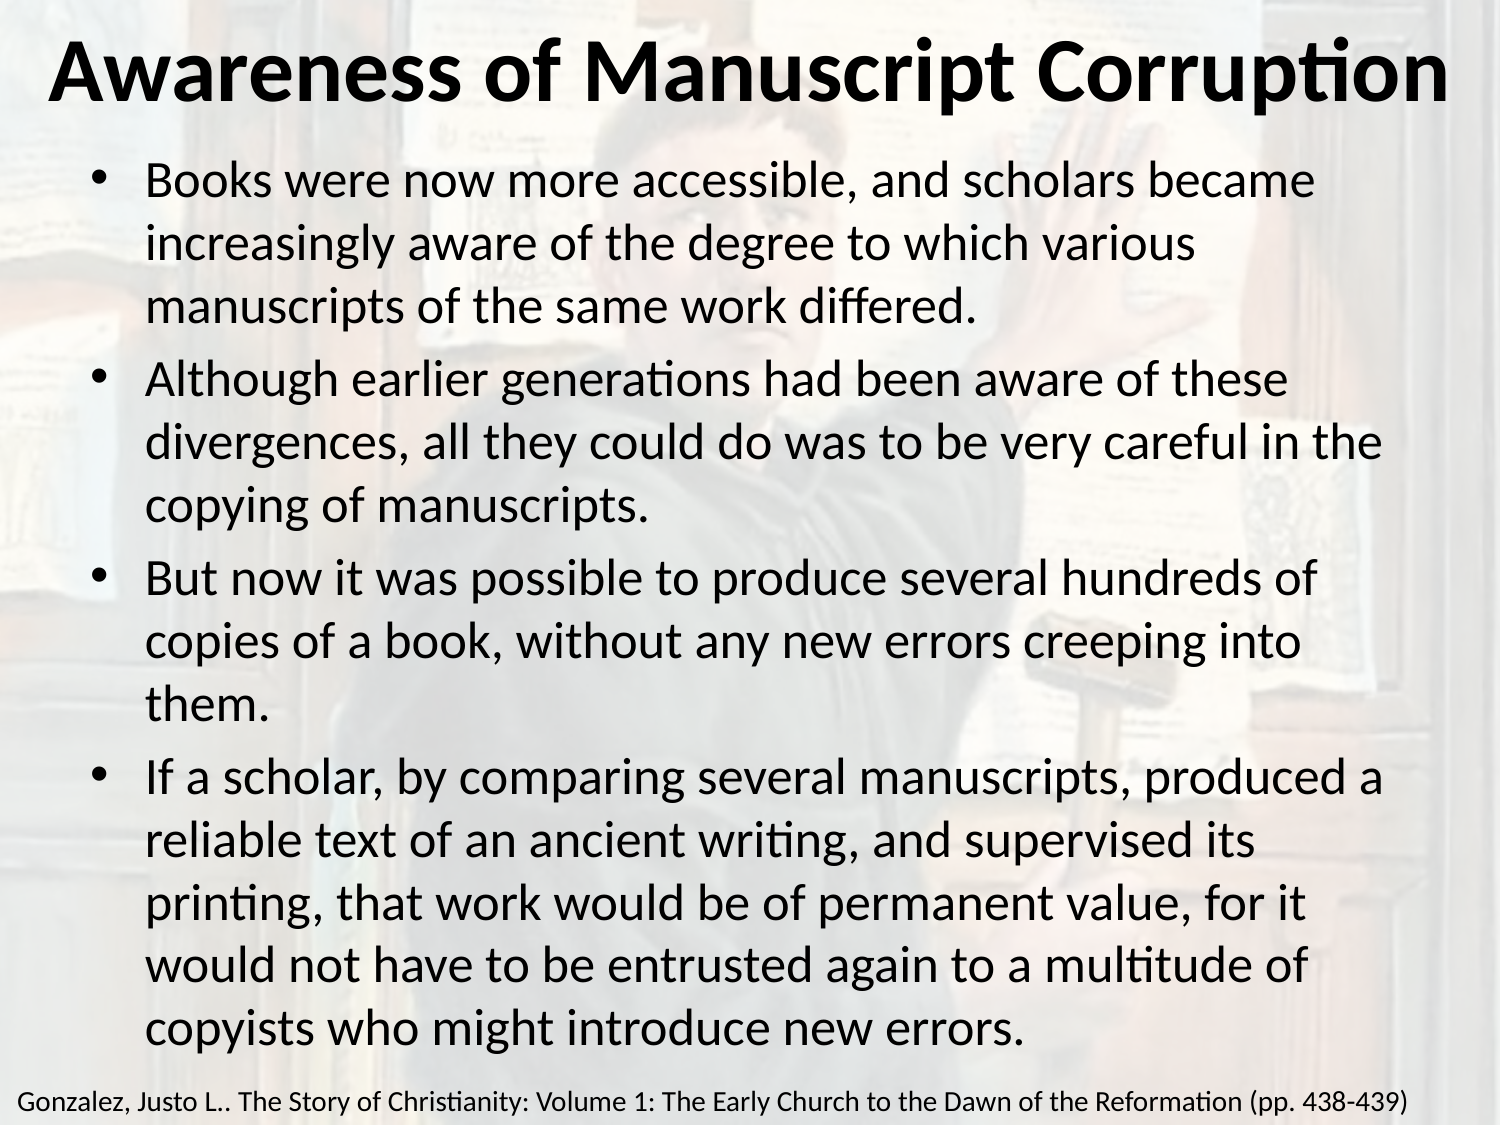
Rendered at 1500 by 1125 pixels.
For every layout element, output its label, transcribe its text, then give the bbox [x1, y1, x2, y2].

text_box Gonzalez, Justo L.. The Story of Christianity: Volume 1: The Early Church to the Dawn of the Reformation (pp. 438-439) [2, 1074, 1500, 1125]
list Books were now more accessible, and scholars became increasingly aware of the degree to which various manuscripts of the same work differed. Although earlier generations had been aware of these divergences, all they could do was to be very careful in the copying of manuscripts. But now it was possible to produce several hundreds of copies of a book, without any new errors creeping into them. If a scholar, by comparing several manuscripts, produced a reliable text of an ancient writing, and supervised its printing, that work would be of permanent value, for it would not have to be entrusted again to a multitude of copyists who might introduce new errors. [75, 137, 1425, 1070]
title Awareness of Manuscript Corruption [0, 4, 1500, 125]
